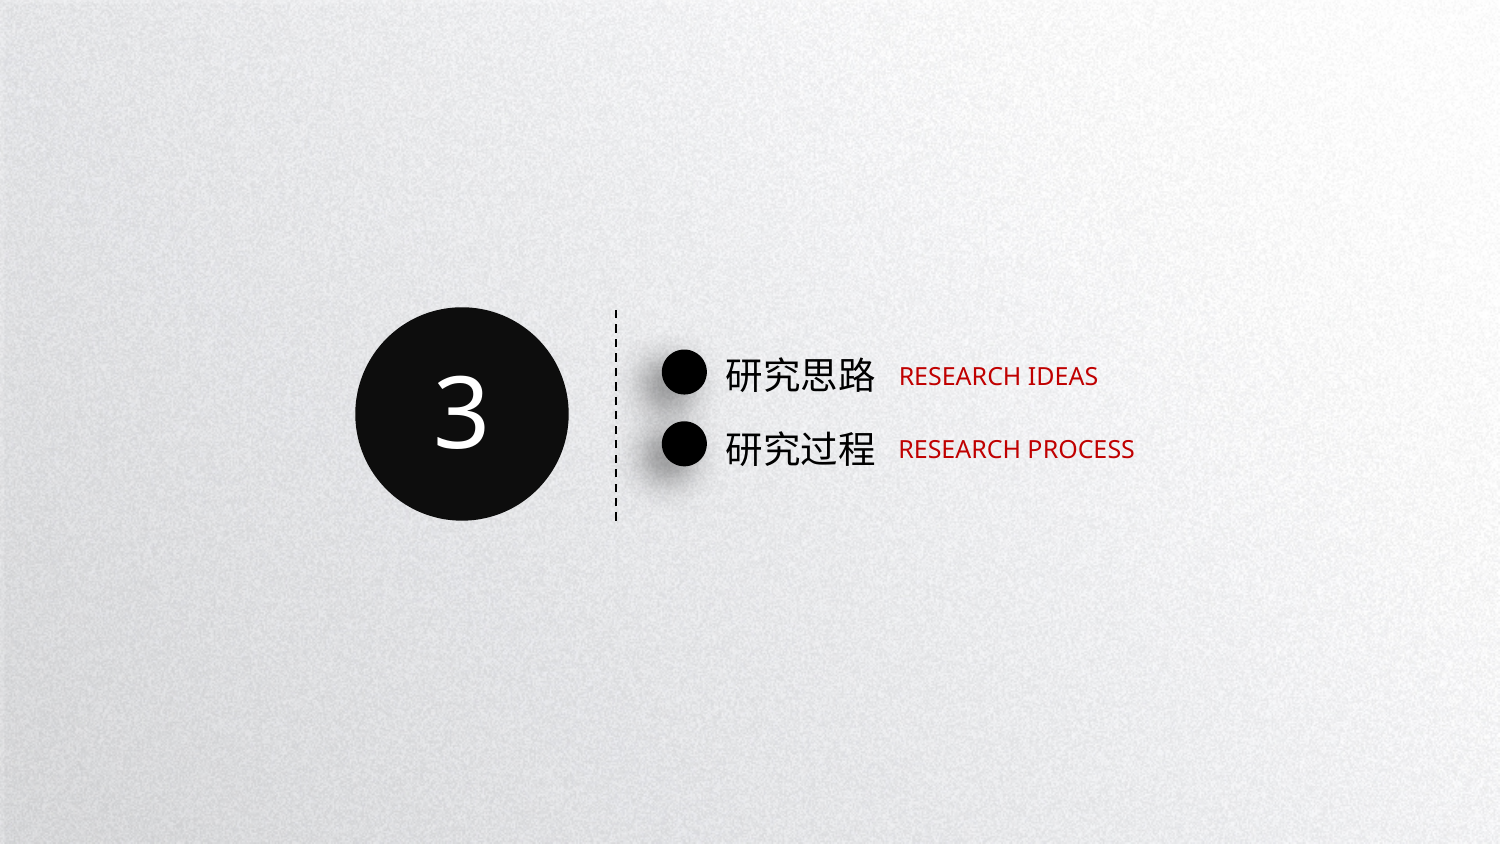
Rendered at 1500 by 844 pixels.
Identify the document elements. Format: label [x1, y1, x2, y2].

picture [0, 0, 1500, 844]
text_box [355, 306, 569, 521]
